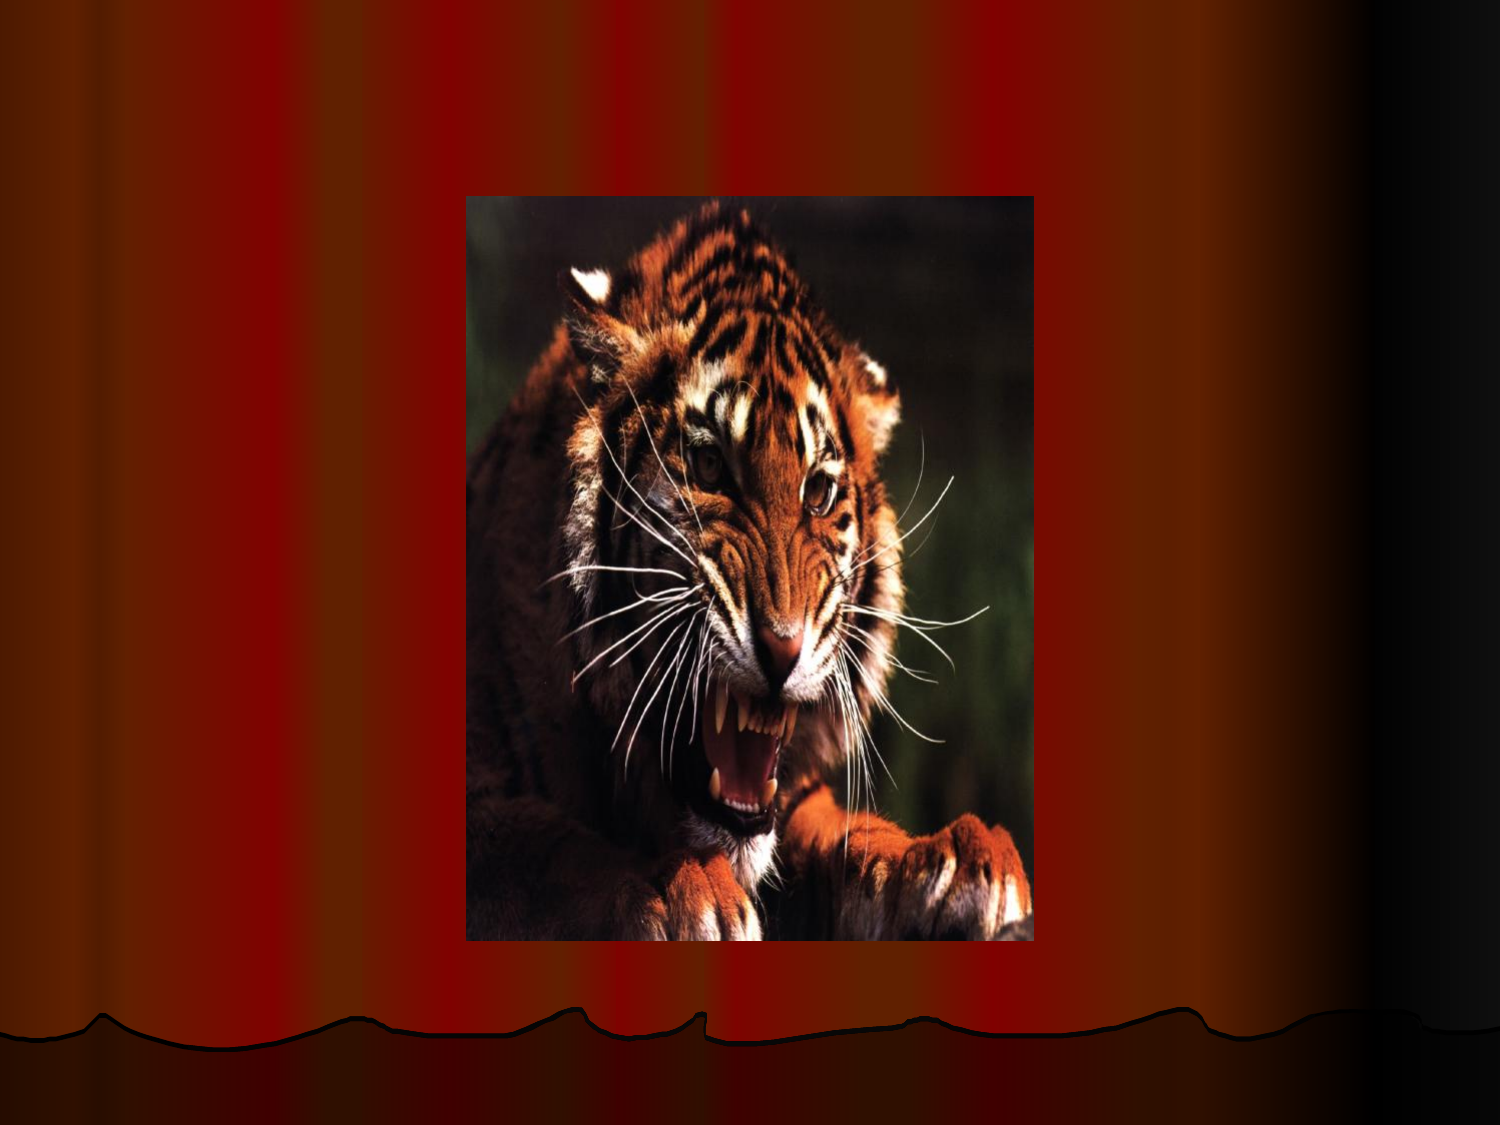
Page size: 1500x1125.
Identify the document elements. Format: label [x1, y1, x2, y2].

picture [466, 196, 1034, 941]
